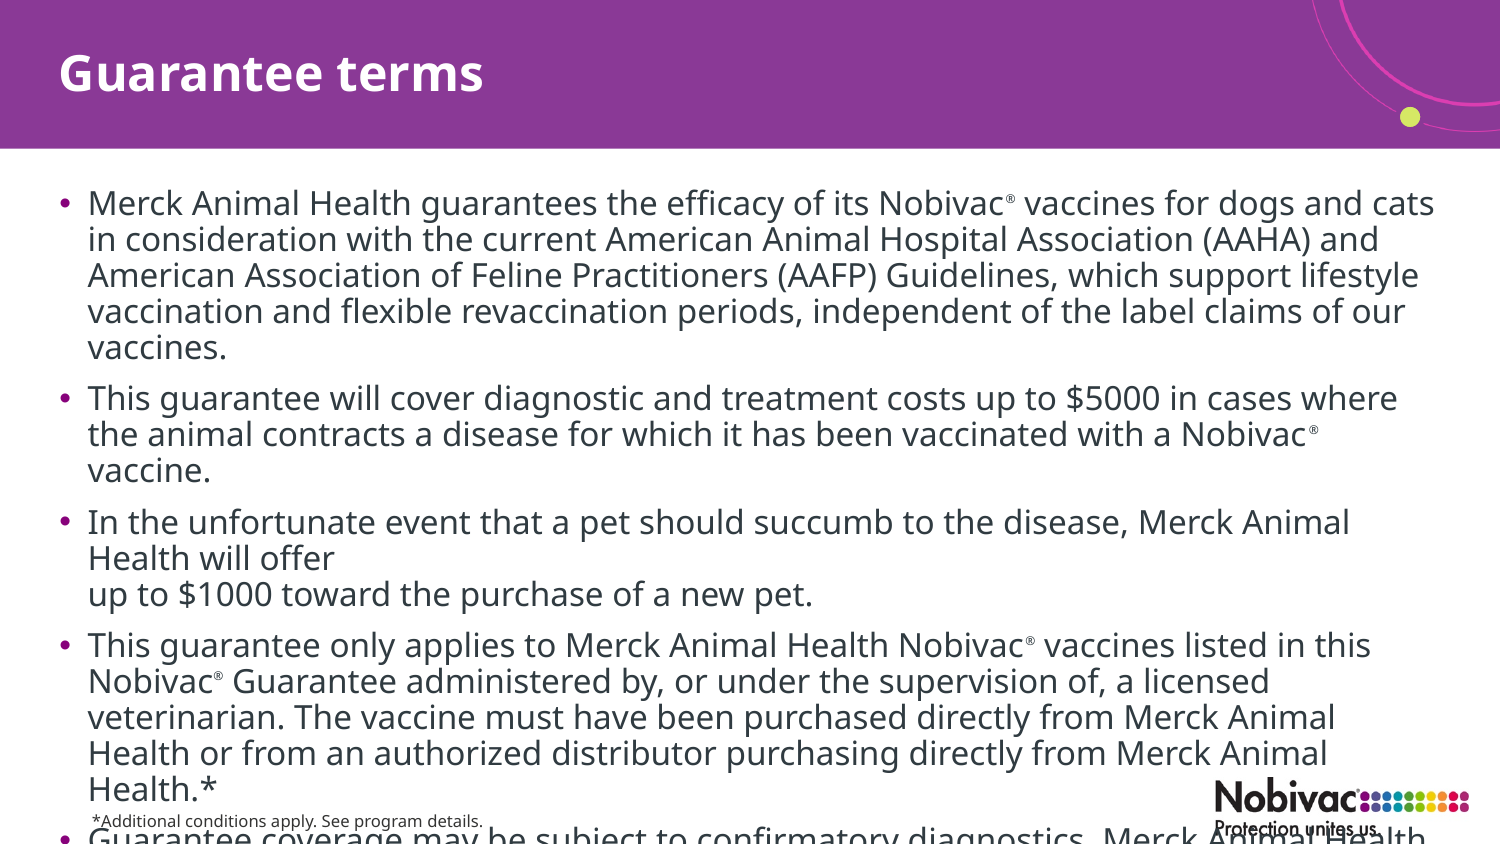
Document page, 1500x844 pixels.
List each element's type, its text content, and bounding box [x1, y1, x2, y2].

title Guarantee terms [43, 0, 1292, 150]
text_box *Additional conditions apply. See program details. [77, 803, 1065, 838]
picture [1213, 777, 1469, 842]
list Merck Animal Health guarantees the efficacy of its Nobivac® vaccines for dogs and cats in consideration with the current American Animal Hospital Association (AAHA) and American Association of Feline Practitioners (AAFP) Guidelines, which support lifestyle vaccination and flexible revaccination periods, independent of the label claims of our vaccines. This guarantee will cover diagnostic and treatment costs up to $5000 in cases where the animal contracts a disease for which it has been vaccinated with a Nobivac® vaccine. In the unfortunate event that a pet should succumb to the disease, Merck Animal Health will offer up to $1000 toward the purchase of a new pet. This guarantee only applies to Merck Animal Health Nobivac® vaccines listed in this Nobivac® Guarantee administered by, or under the supervision of, a licensed veterinarian. The vaccine must have been purchased directly from Merck Animal Health or from an authorized distributor purchasing directly from Merck Animal Health.* Guarantee coverage may be subject to confirmatory diagnostics. Merck Animal Health is not responsible for lost diagnostic samples. Inconclusive results will be handled on a case-by-case basis. [44, 179, 1455, 769]
picture [1303, 0, 1500, 136]
